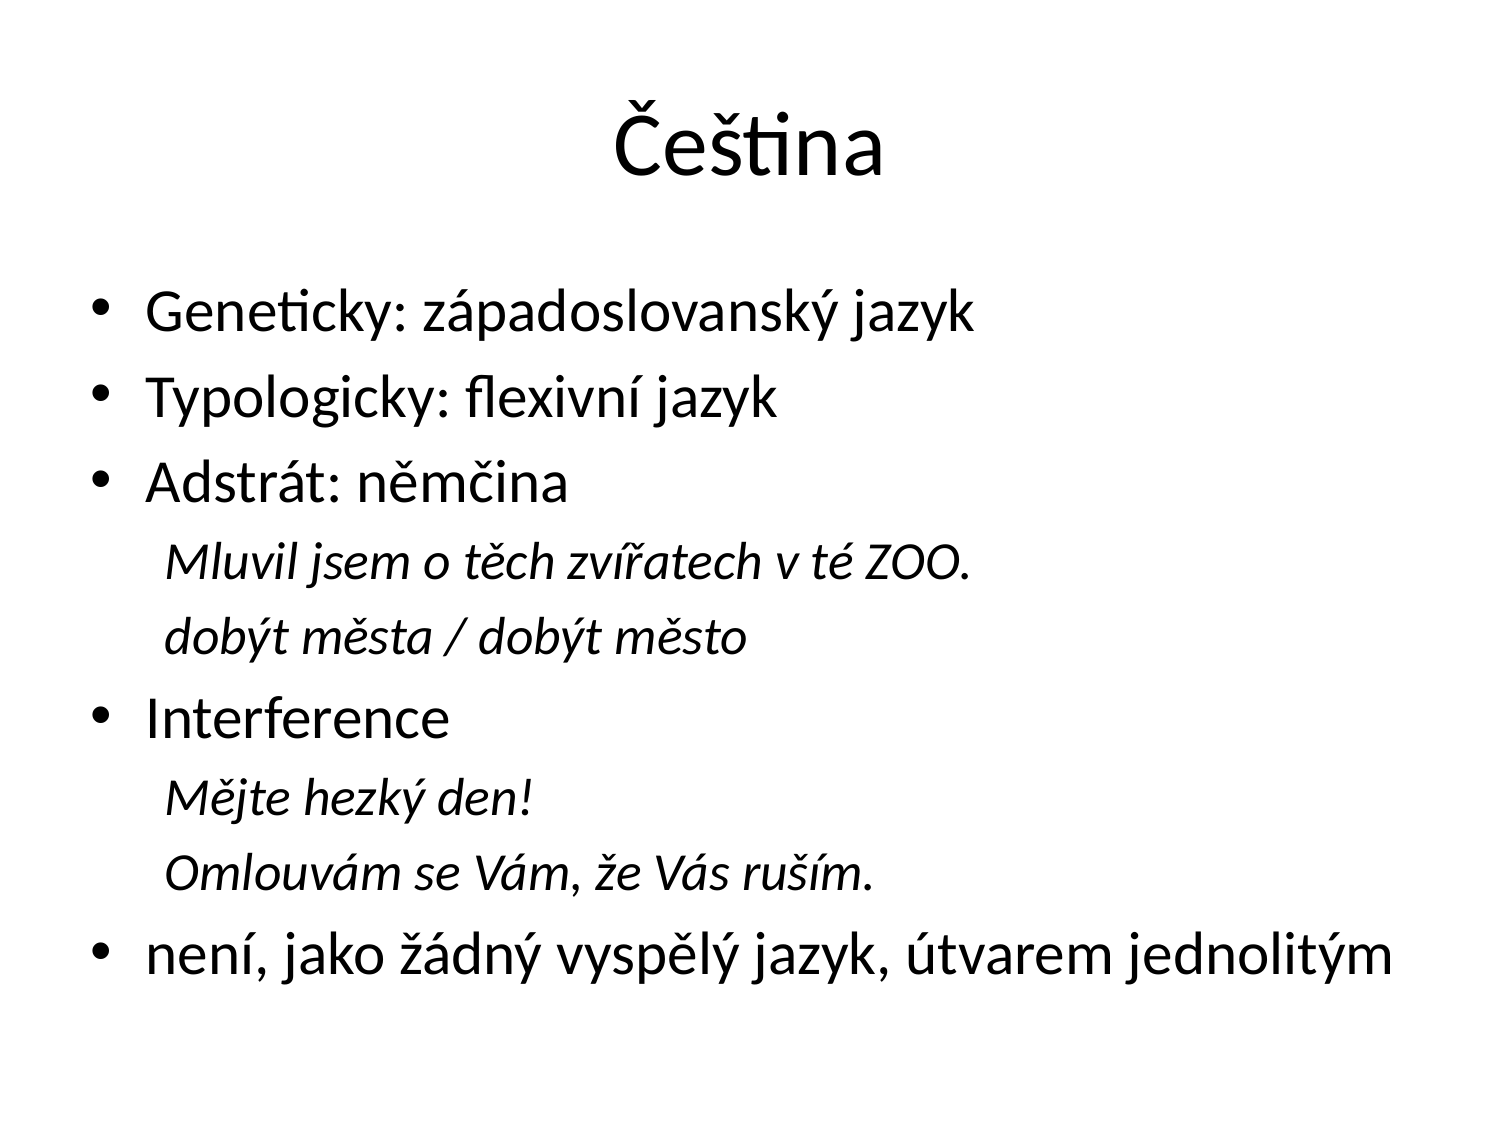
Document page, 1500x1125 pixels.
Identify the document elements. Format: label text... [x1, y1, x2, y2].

list Geneticky: západoslovanský jazyk Typologicky: flexivní jazyk Adstrát: němčina Mluvil jsem o těch zvířatech v té ZOO. dobýt města / dobýt město Interference Mějte hezký den! Omlouvám se Vám, že Vás ruším. není, jako žádný vyspělý jazyk, útvarem jednolitým [75, 262, 1425, 1059]
title Čeština [75, 45, 1425, 233]
